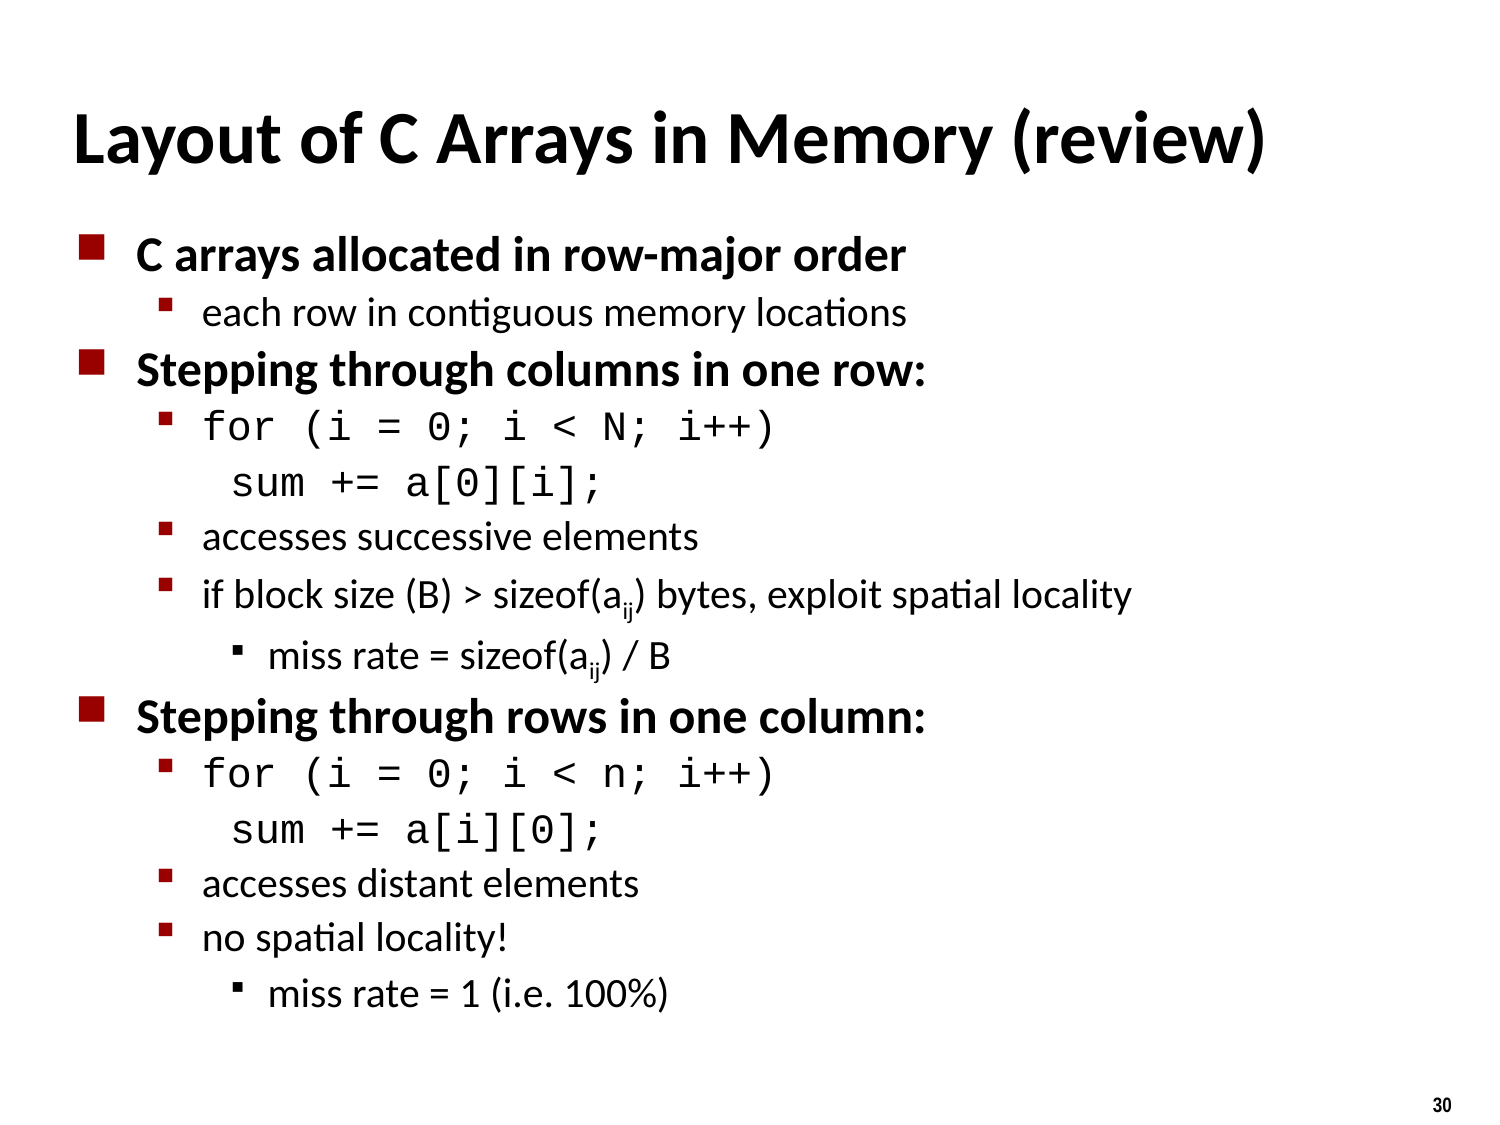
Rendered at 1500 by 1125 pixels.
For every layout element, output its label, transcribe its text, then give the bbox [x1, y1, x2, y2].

list C arrays allocated in row-major order each row in contiguous memory locations Stepping through columns in one row: for (i = 0; i < N; i++) sum += a[0][i]; accesses successive elements if block size (B) > sizeof(aij) bytes, exploit spatial locality miss rate = sizeof(aij) / B Stepping through rows in one column: for (i = 0; i < n; i++) sum += a[i][0]; accesses distant elements no spatial locality! miss rate = 1 (i.e. 100%) [64, 223, 1438, 1040]
title Layout of C Arrays in Memory (review) [58, 71, 1305, 197]
